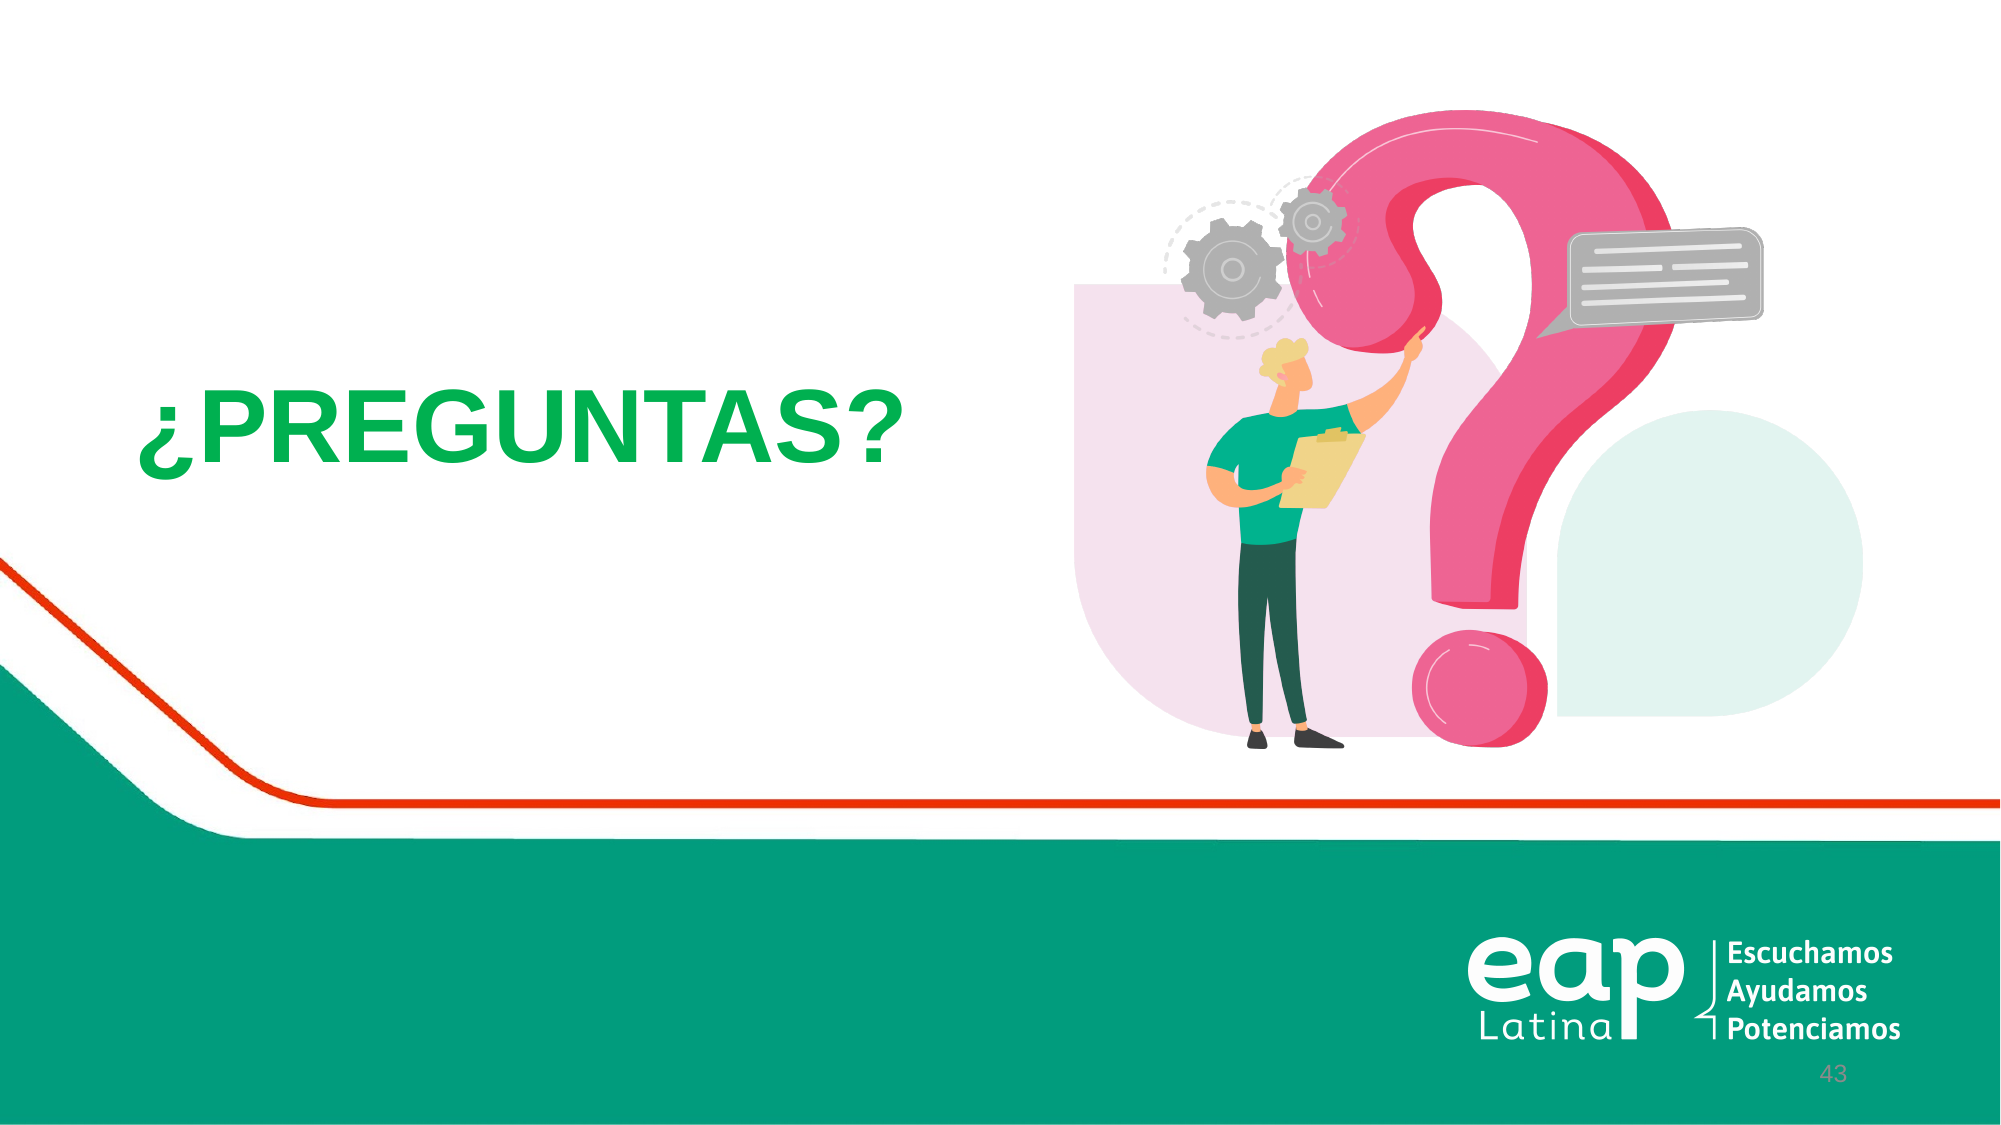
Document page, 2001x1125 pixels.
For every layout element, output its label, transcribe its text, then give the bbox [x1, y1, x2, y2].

slide_number 43 [1412, 1042, 1863, 1103]
text_box ¿PREGUNTAS? [119, 233, 1000, 625]
picture [0, 0, 2001, 1125]
